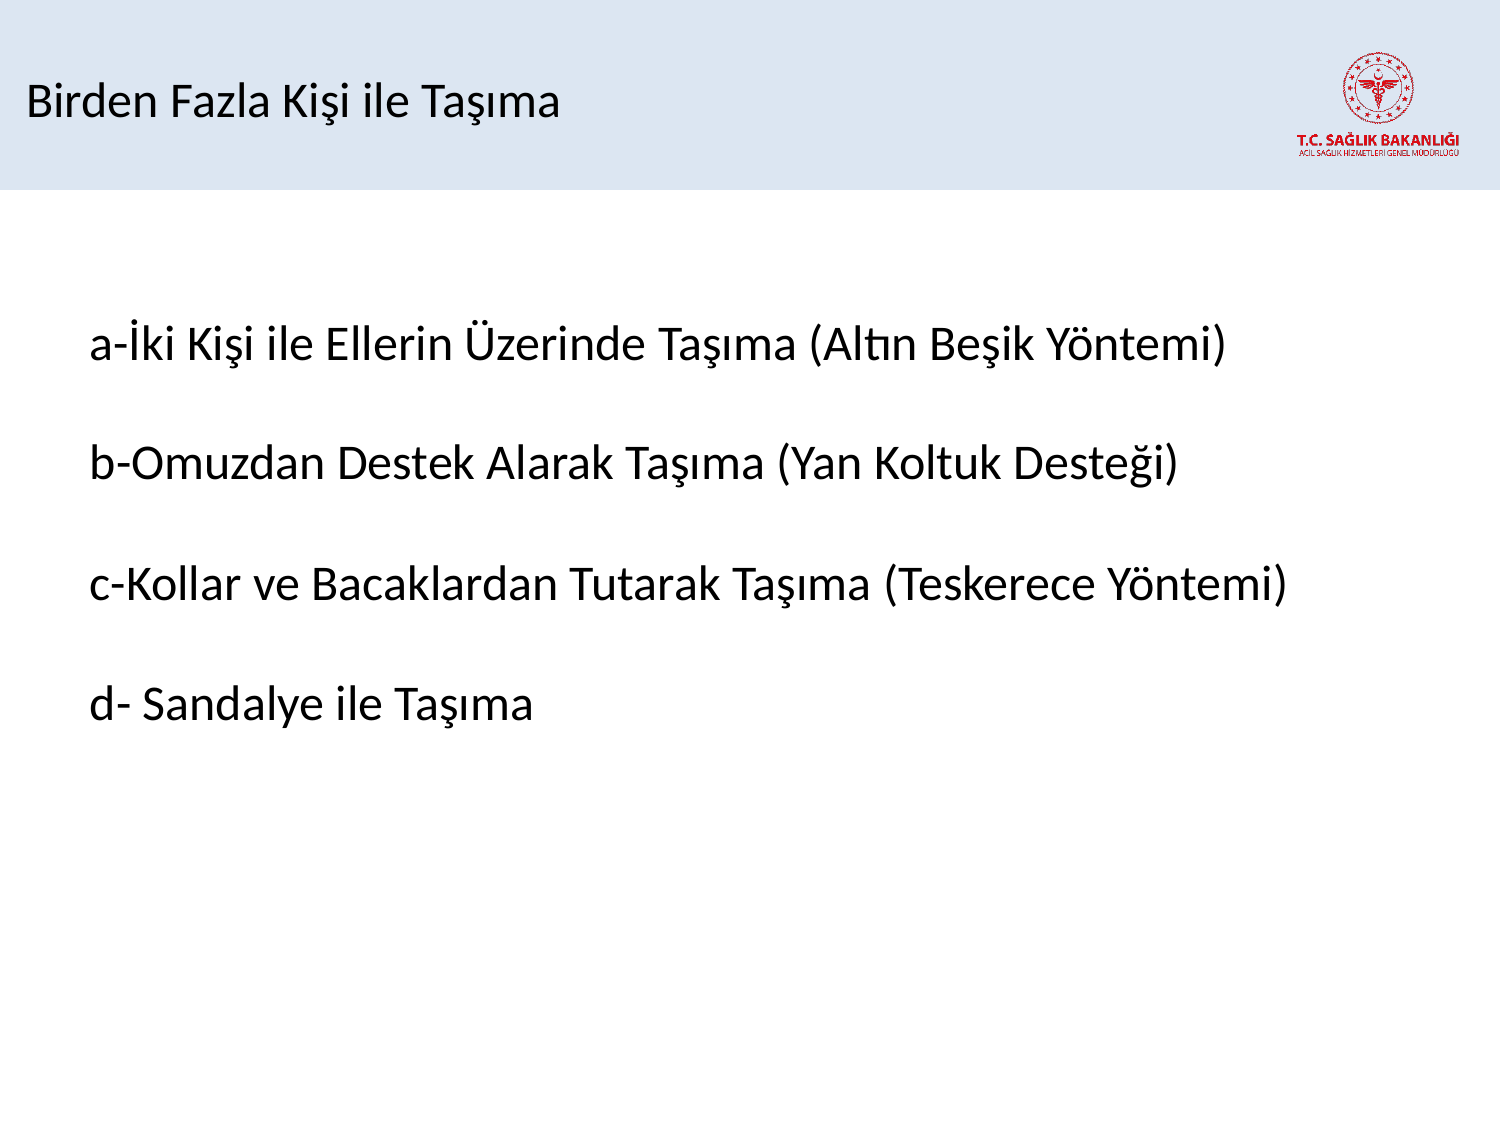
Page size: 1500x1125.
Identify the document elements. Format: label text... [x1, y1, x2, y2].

title Birden Fazla Kişi ile Taşıma [0, 0, 1500, 190]
text_box a-İki Kişi ile Ellerin Üzerinde Taşıma (Altın Beşik Yöntemi) b-Omuzdan Destek Alarak Taşıma (Yan Koltuk Desteği) c-Kollar ve Bacaklardan Tutarak Taşıma (Teskerece Yöntemi) d- Sandalye ile Taşıma [74, 302, 1500, 1125]
picture [1296, 52, 1459, 158]
